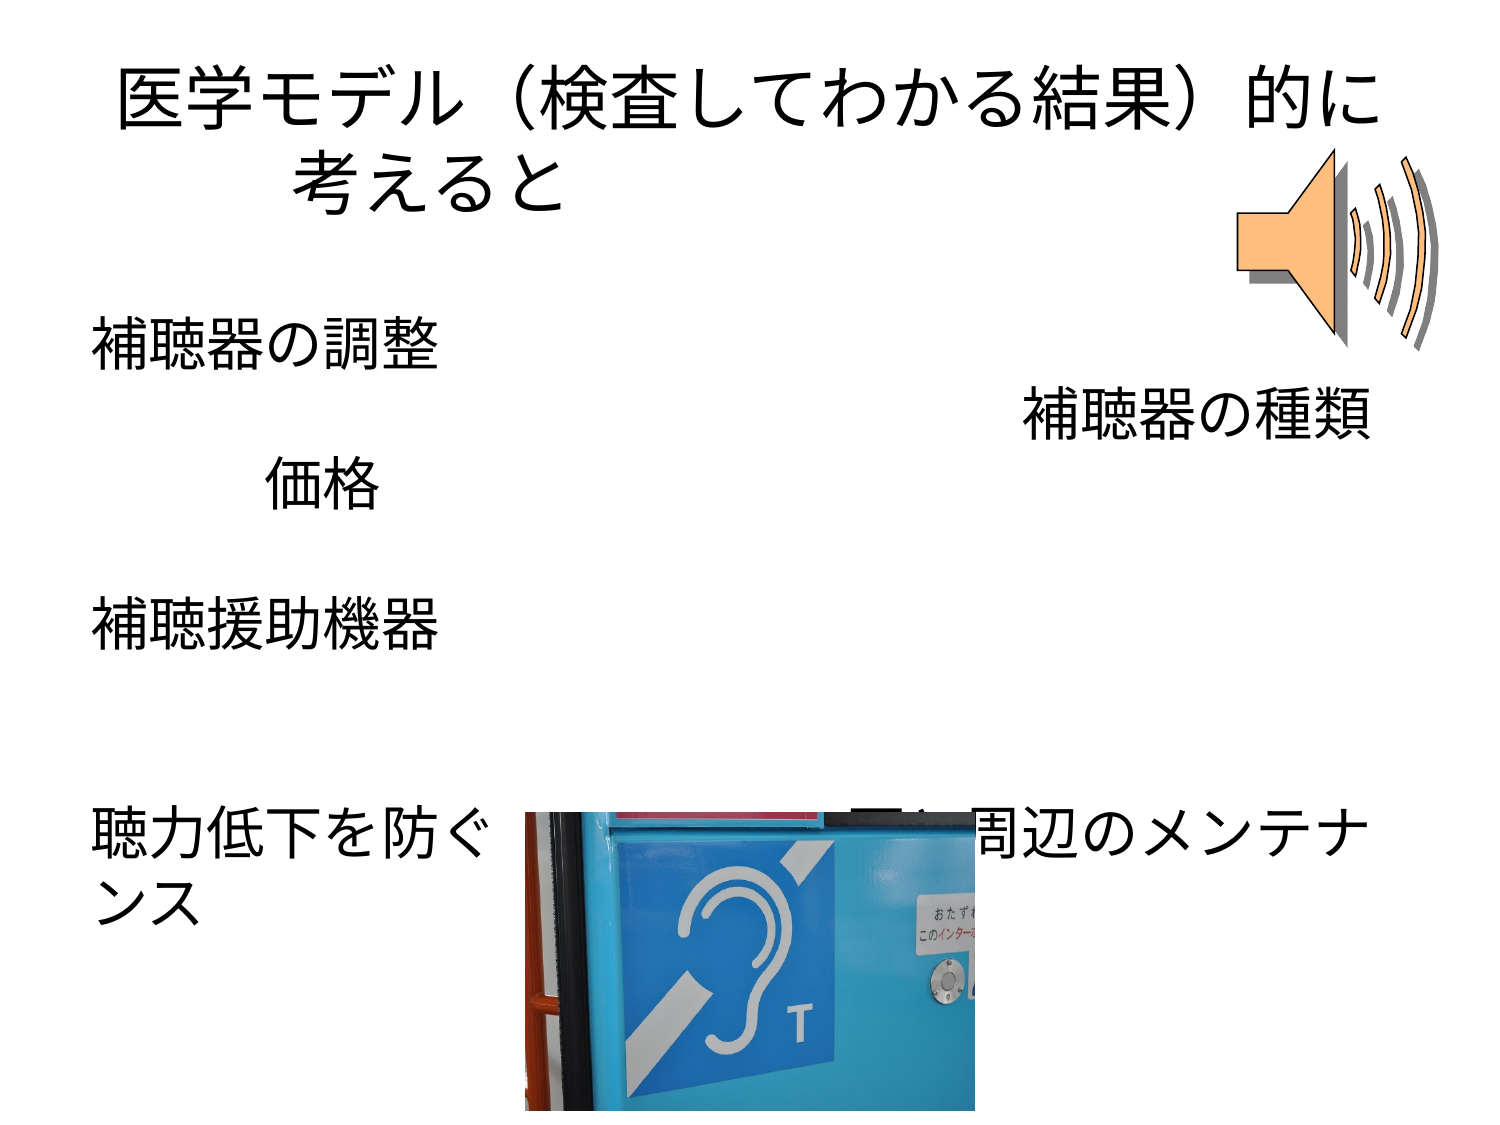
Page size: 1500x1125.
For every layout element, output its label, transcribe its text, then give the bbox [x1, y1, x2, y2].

title 医学モデル（検査してわかる結果）的に考えると [75, 45, 1425, 233]
text_box [1350, 233, 1361, 277]
text_box [1237, 233, 1335, 299]
text_box [1374, 233, 1391, 299]
picture [524, 812, 975, 1112]
text_box [1412, 228, 1426, 299]
list 補聴器の調整 補聴器の種類 価格 補聴援助機器 聴力低下を防ぐ 耳と周辺のメンテナンス [75, 299, 1425, 1125]
